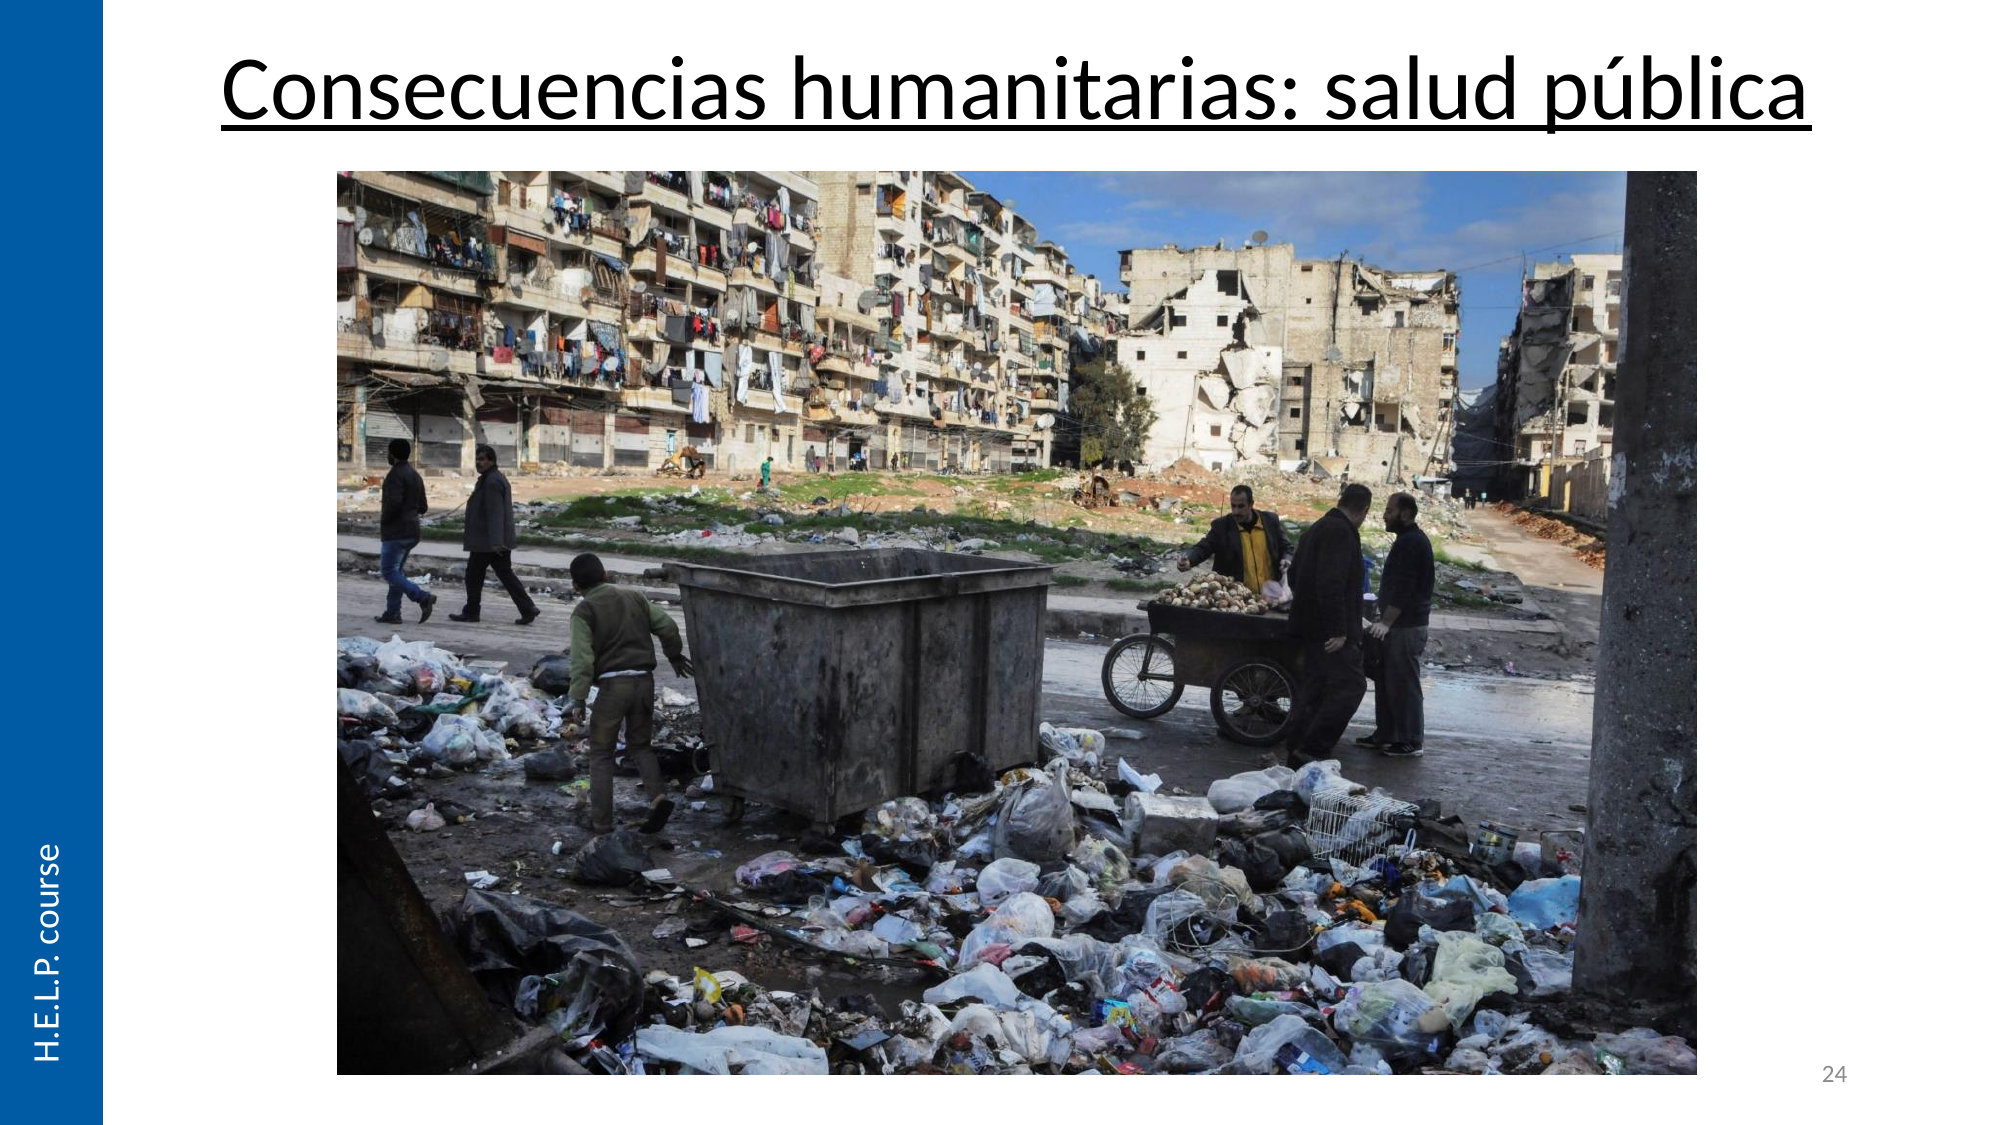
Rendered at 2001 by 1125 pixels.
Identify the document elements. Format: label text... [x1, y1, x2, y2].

slide_number 24 [1412, 1042, 1863, 1103]
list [337, 171, 1697, 1075]
text_box Consecuencias humanitarias: salud pública [154, 21, 1880, 159]
